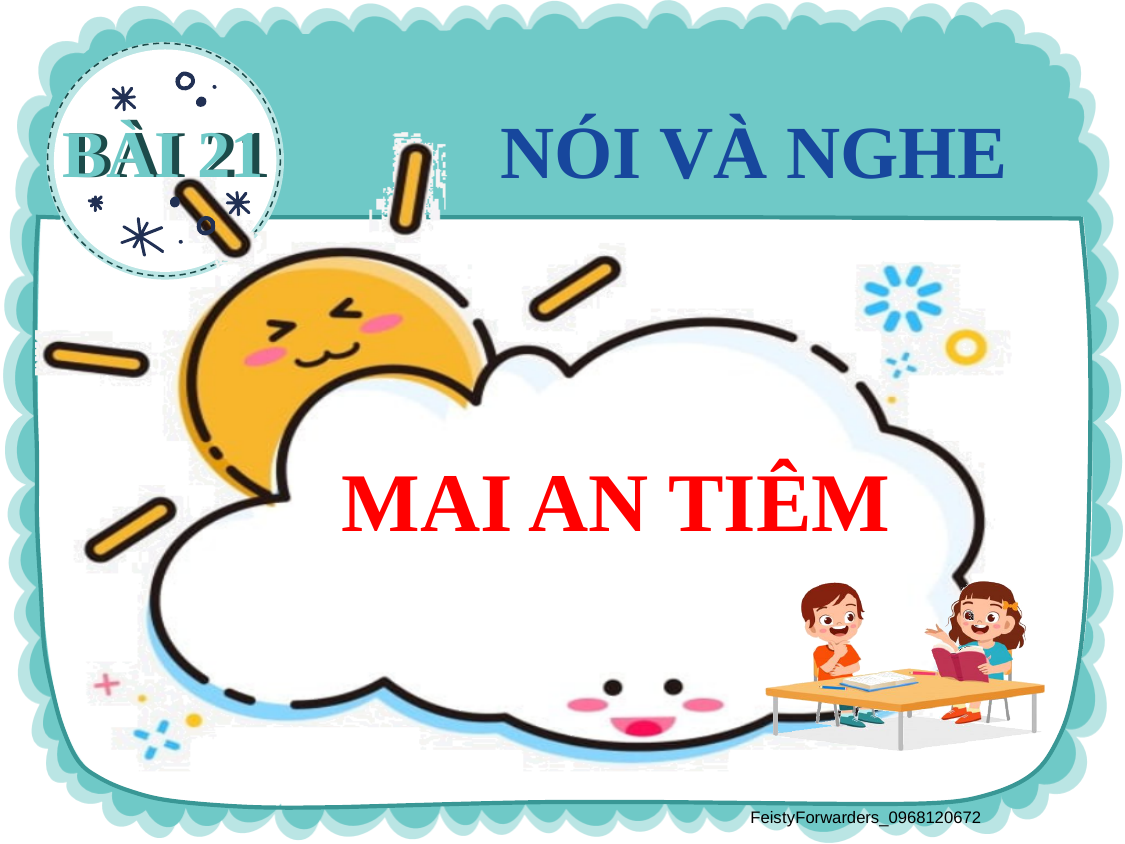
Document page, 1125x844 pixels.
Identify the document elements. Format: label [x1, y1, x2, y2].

text_box [178, 66, 216, 108]
text_box [167, 198, 213, 250]
text_box [34, 51, 1125, 775]
text_box [47, 102, 372, 200]
picture [0, 0, 1125, 844]
